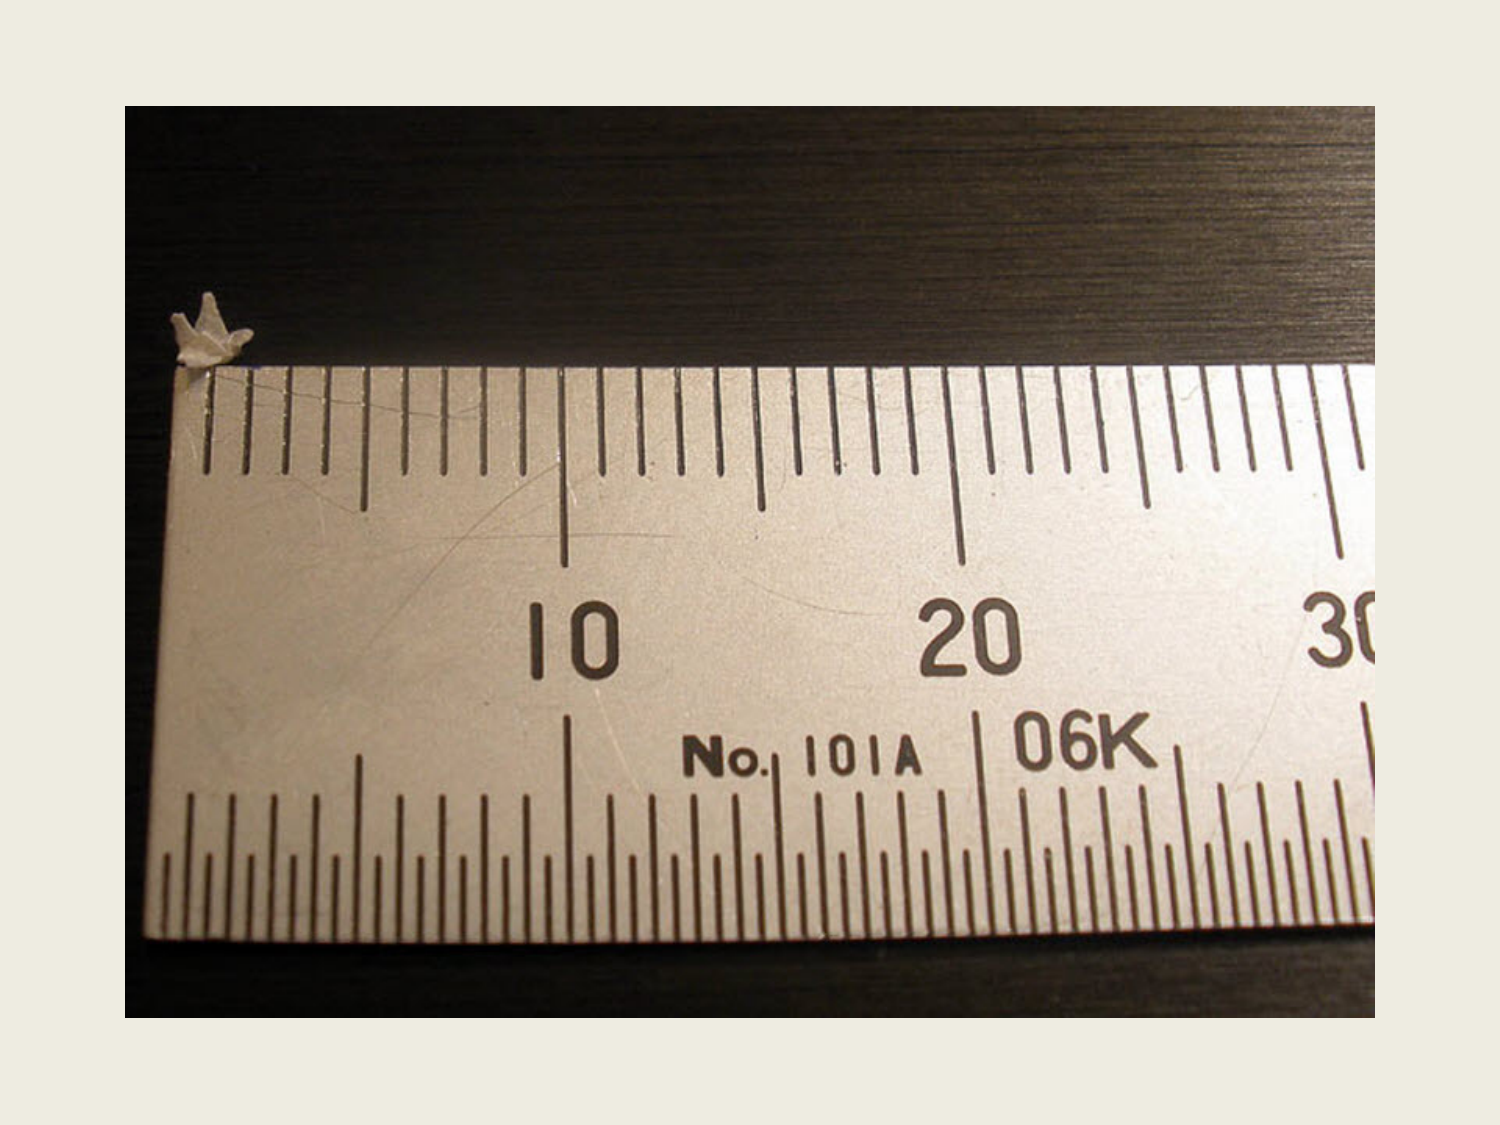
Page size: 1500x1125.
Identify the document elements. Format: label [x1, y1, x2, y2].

picture [124, 106, 1376, 1019]
